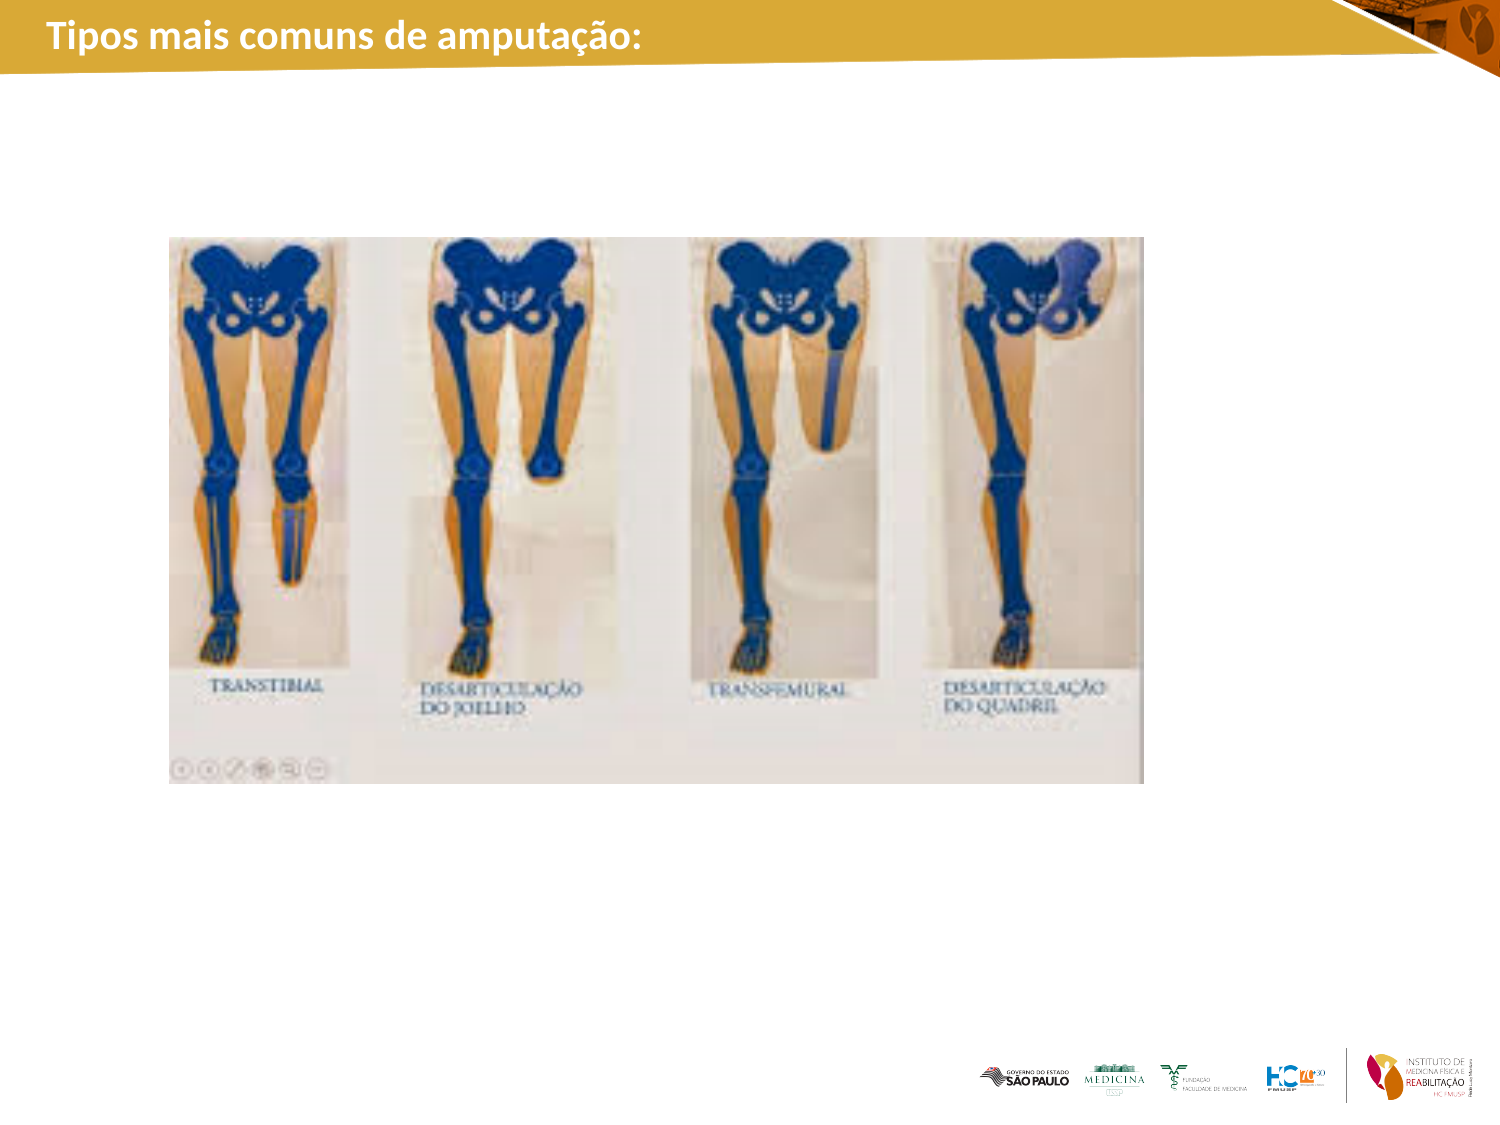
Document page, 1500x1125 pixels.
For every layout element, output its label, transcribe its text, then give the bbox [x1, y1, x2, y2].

picture [1367, 1054, 1473, 1100]
picture [979, 1067, 1069, 1087]
picture [0, 0, 1500, 78]
picture [169, 237, 1144, 784]
picture [1160, 1065, 1247, 1091]
picture [1267, 1065, 1325, 1091]
picture [1084, 1064, 1145, 1096]
text_box Tipos mais comuns de amputação: [31, 0, 744, 65]
